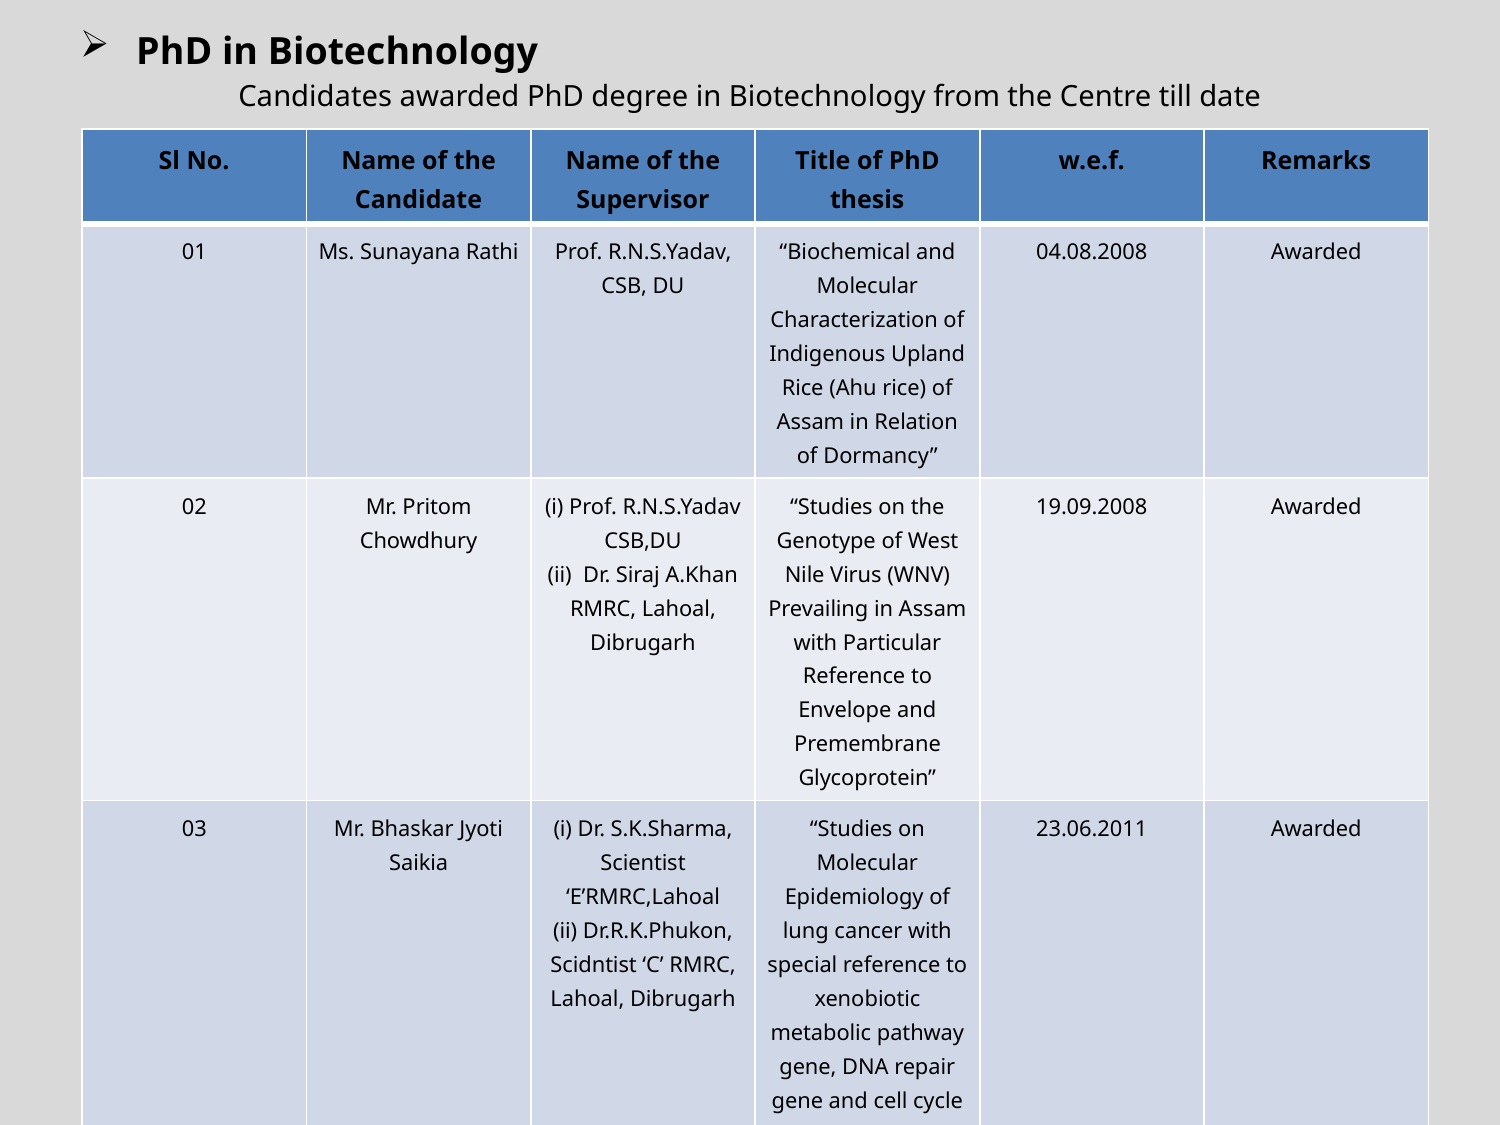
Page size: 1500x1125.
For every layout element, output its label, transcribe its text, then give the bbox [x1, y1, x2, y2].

table_cell “Studies on Molecular Epidemiology of lung cancer with special reference to xenobiotic metabolic pathway gene, DNA repair gene and cell cycle gene in Manipur and Mizoram, India” [756, 801, 979, 1125]
table_cell (i) Prof. R.N.S.Yadav CSB,DU (ii) Dr. Siraj A.Khan RMRC, Lahoal, Dibrugarh [532, 479, 754, 800]
table_header Title of PhD thesis [756, 130, 979, 221]
table_header Sl No. [83, 130, 306, 221]
table_cell 23.06.2011 [981, 801, 1203, 1125]
table_cell “Biochemical and Molecular Characterization of Indigenous Upland Rice (Ahu rice) of Assam in Relation of Dormancy” [756, 227, 979, 477]
table_cell Ms. Sunayana Rathi [307, 227, 530, 477]
table_cell Awarded [1205, 479, 1428, 800]
list PhD in Biotechnology Candidates awarded PhD degree in Biotechnology from the Centre till date [64, 19, 1436, 1071]
table_cell Mr. Pritom Chowdhury [307, 479, 530, 800]
table_cell Awarded [1205, 801, 1428, 1125]
table_cell “Studies on the Genotype of West Nile Virus (WNV) Prevailing in Assam with Particular Reference to Envelope and Premembrane Glycoprotein” [756, 479, 979, 800]
table_cell Mr. Bhaskar Jyoti Saikia [307, 801, 530, 1125]
table_cell (i) Dr. S.K.Sharma, Scientist ‘E’RMRC,Lahoal (ii) Dr.R.K.Phukon, Scidntist ‘C’ RMRC, Lahoal, Dibrugarh [532, 801, 754, 1125]
table_cell Awarded [1205, 227, 1428, 477]
table_cell 02 [83, 479, 306, 800]
table_cell 03 [83, 801, 306, 1125]
table_header w.e.f. [981, 130, 1203, 221]
table_header Name of the Candidate [307, 130, 530, 221]
table_cell Prof. R.N.S.Yadav, CSB, DU [532, 227, 754, 477]
table_header Name of the Supervisor [532, 130, 754, 221]
table_cell 19.09.2008 [981, 479, 1203, 800]
table_header Remarks [1205, 130, 1428, 221]
table_cell 04.08.2008 [981, 227, 1203, 477]
table_cell 01 [83, 227, 306, 477]
